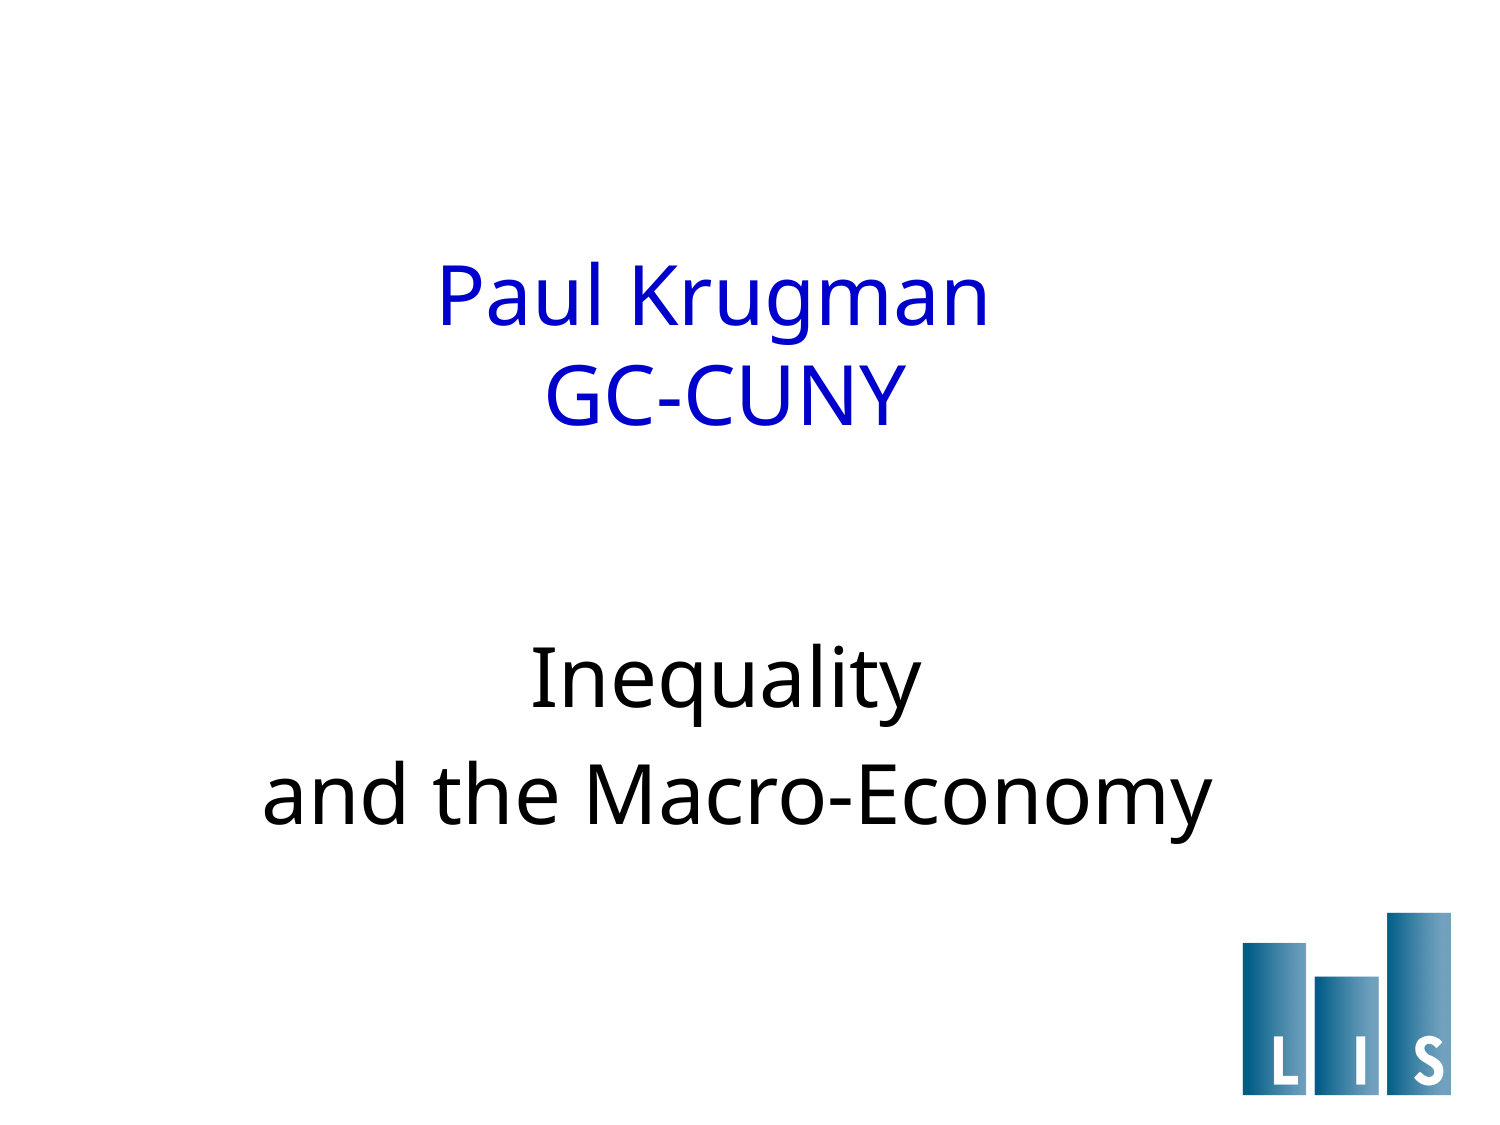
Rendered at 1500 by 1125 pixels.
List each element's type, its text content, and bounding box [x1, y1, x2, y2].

list Inequality and the Macro-Economy [62, 500, 1413, 875]
title Paul Krugman GC-CUNY [62, 187, 1388, 438]
picture [1224, 882, 1468, 1125]
